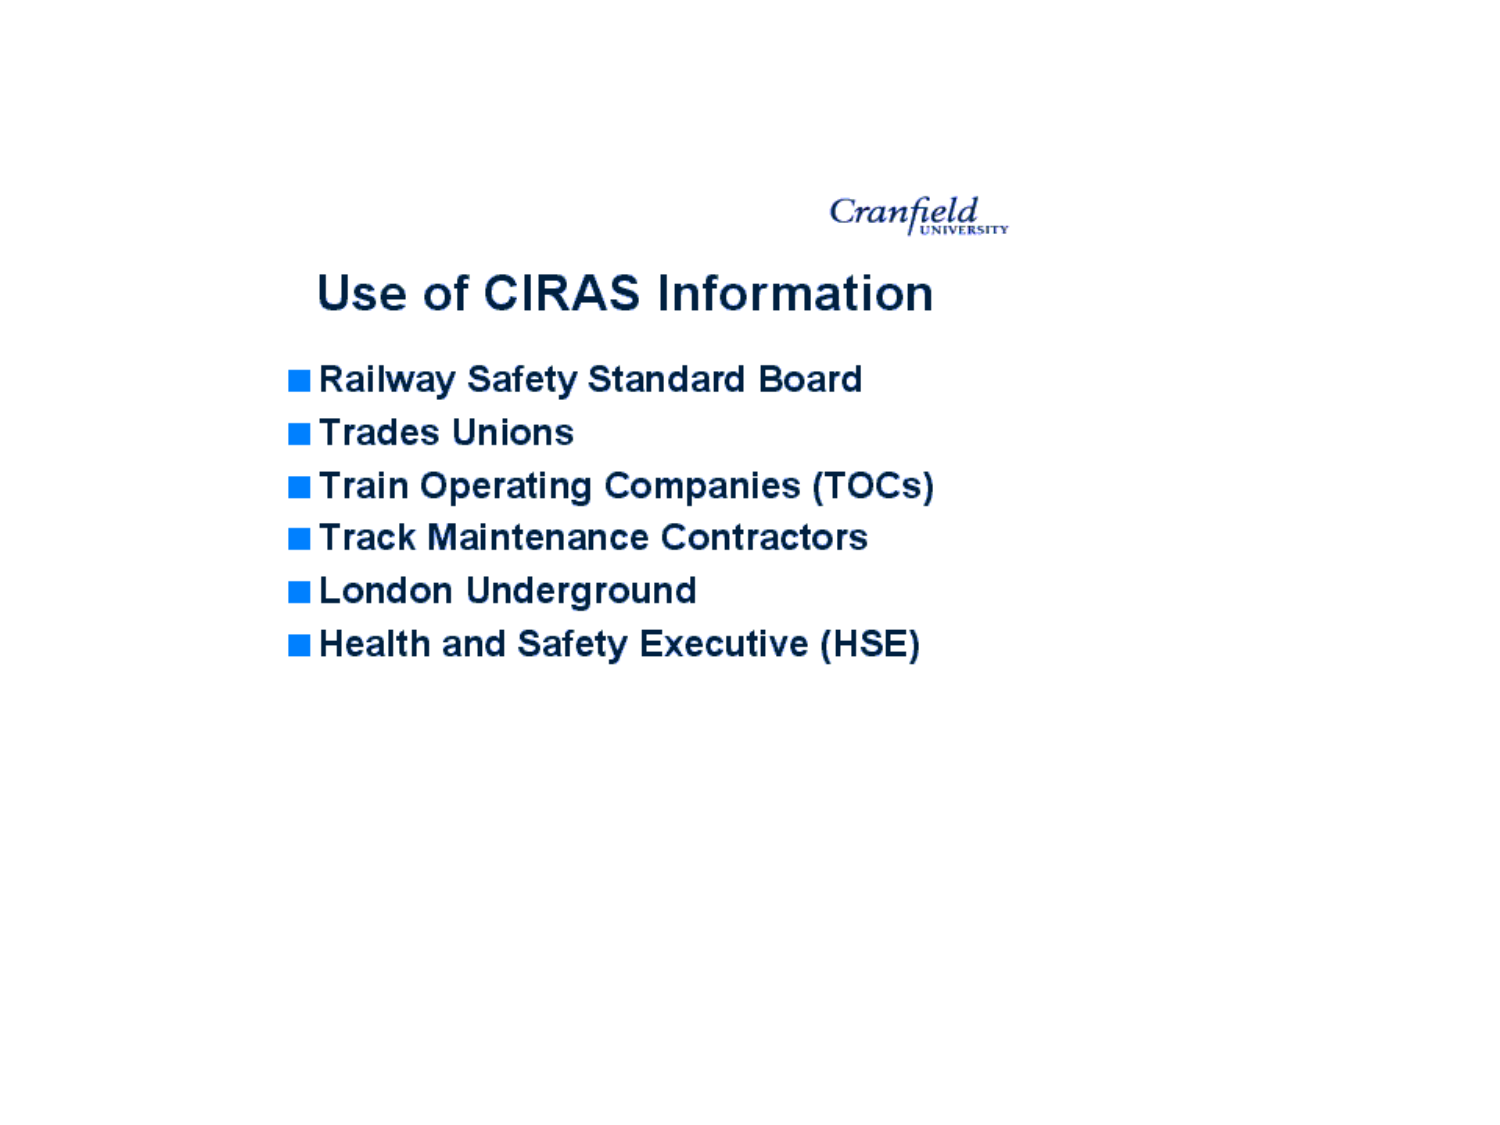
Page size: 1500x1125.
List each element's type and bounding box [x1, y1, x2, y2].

picture [237, 187, 1019, 774]
